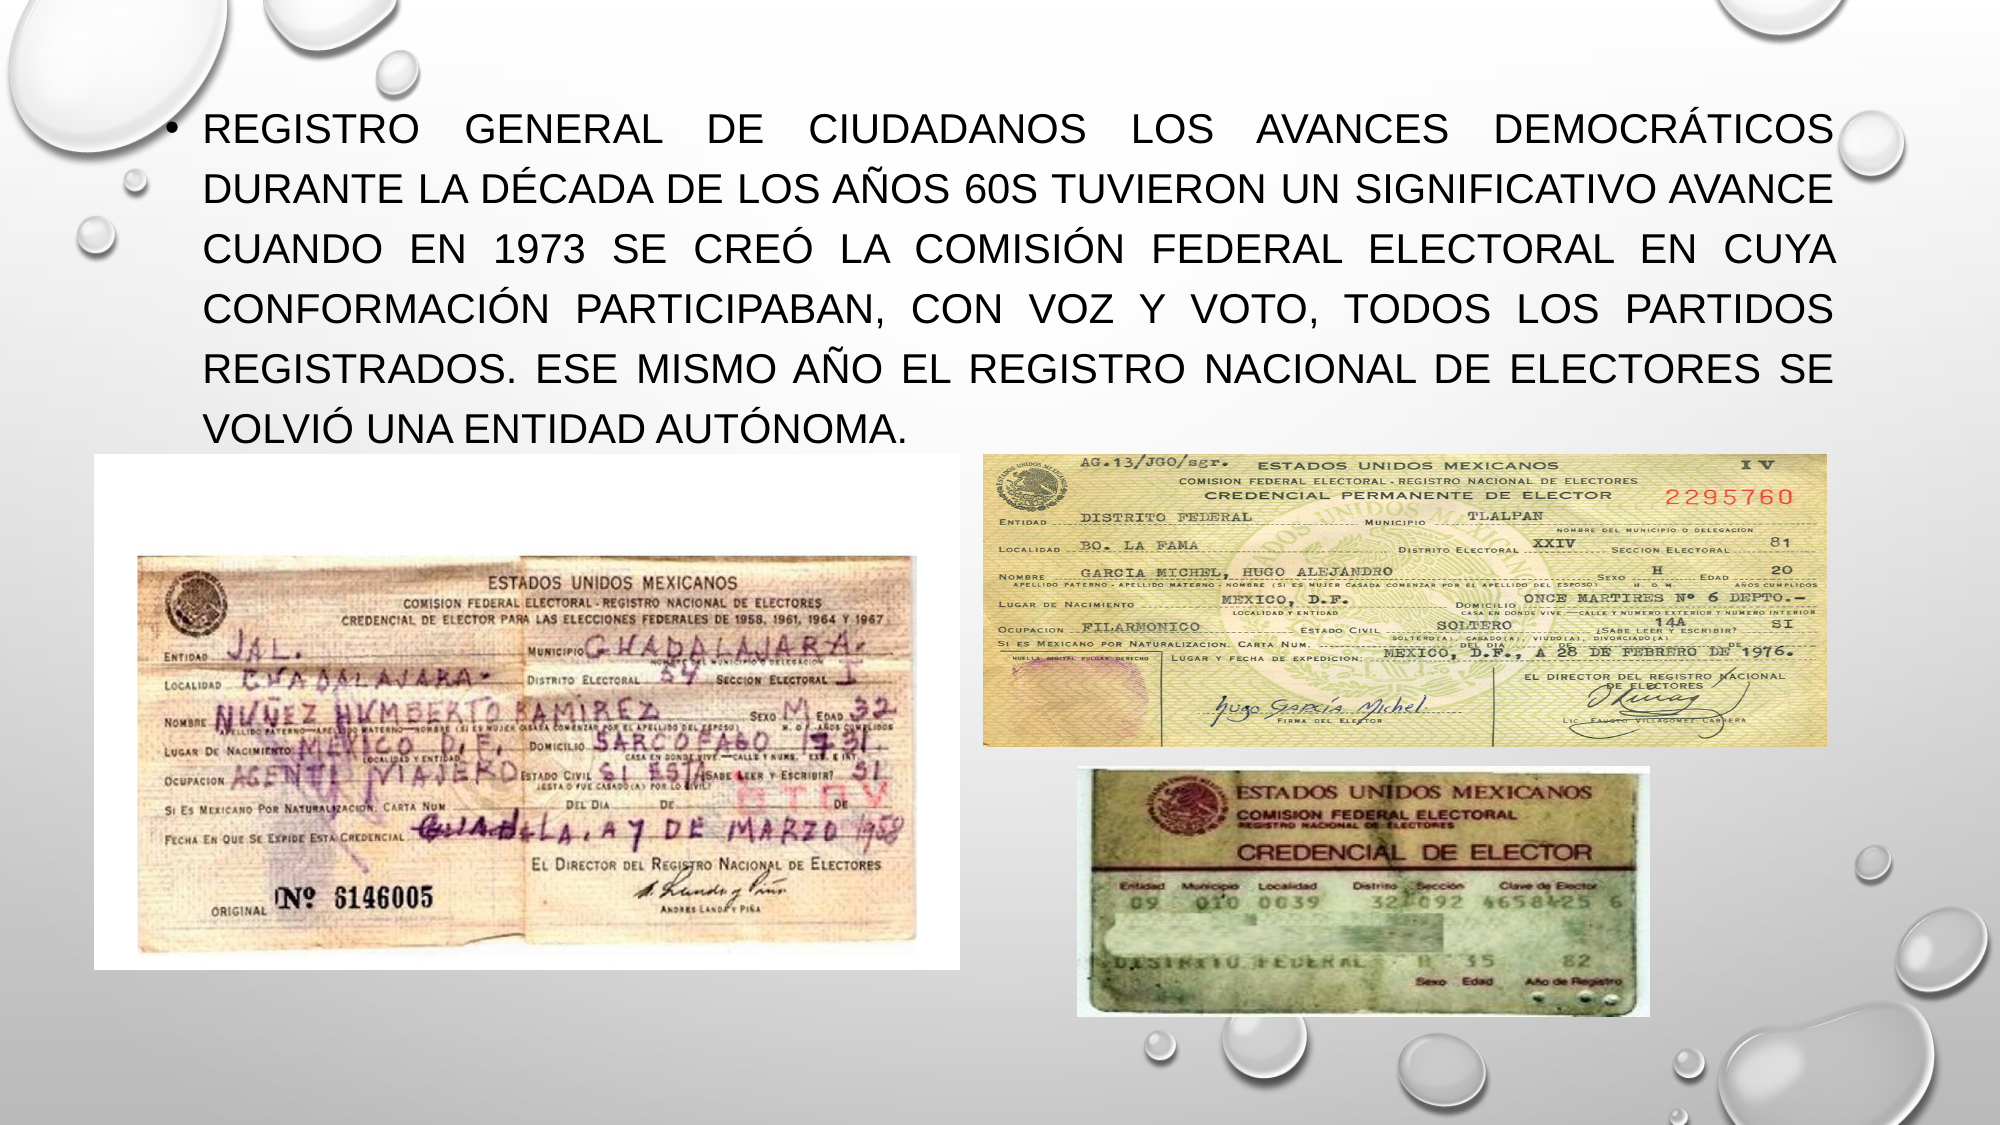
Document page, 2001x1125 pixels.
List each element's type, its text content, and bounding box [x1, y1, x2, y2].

list Registro General de Ciudadanos Los avances democráticos durante la década de los años 60s tuvieron un significativo avance cuando en 1973 se creó la Comisión Federal Electoral en cuya conformación participaban, con voz y voto, todos los partidos registrados. Ese mismo año el Registro Nacional de Electores se volvió una entidad autónoma. [149, 84, 1850, 950]
picture [0, 0, 2000, 1125]
